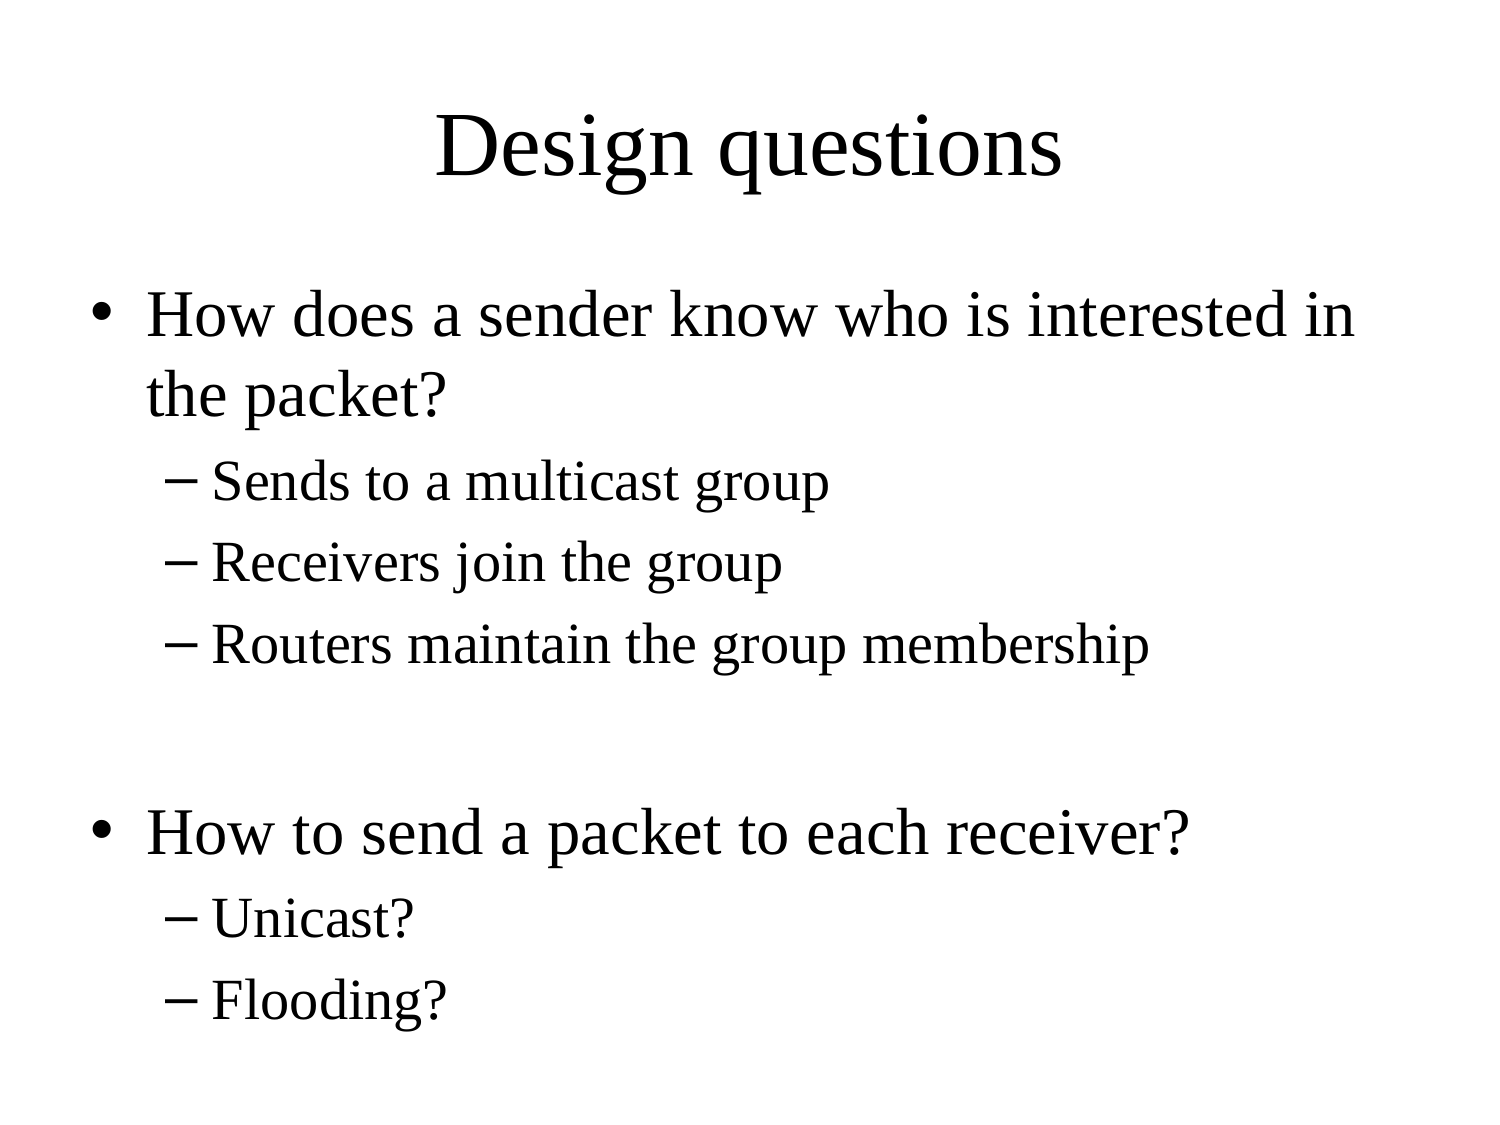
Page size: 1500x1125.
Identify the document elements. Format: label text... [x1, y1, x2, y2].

list How does a sender know who is interested in the packet? Sends to a multicast group Receivers join the group Routers maintain the group membership How to send a packet to each receiver? Unicast? Flooding? [74, 262, 1426, 1088]
title Design questions [74, 44, 1426, 233]
